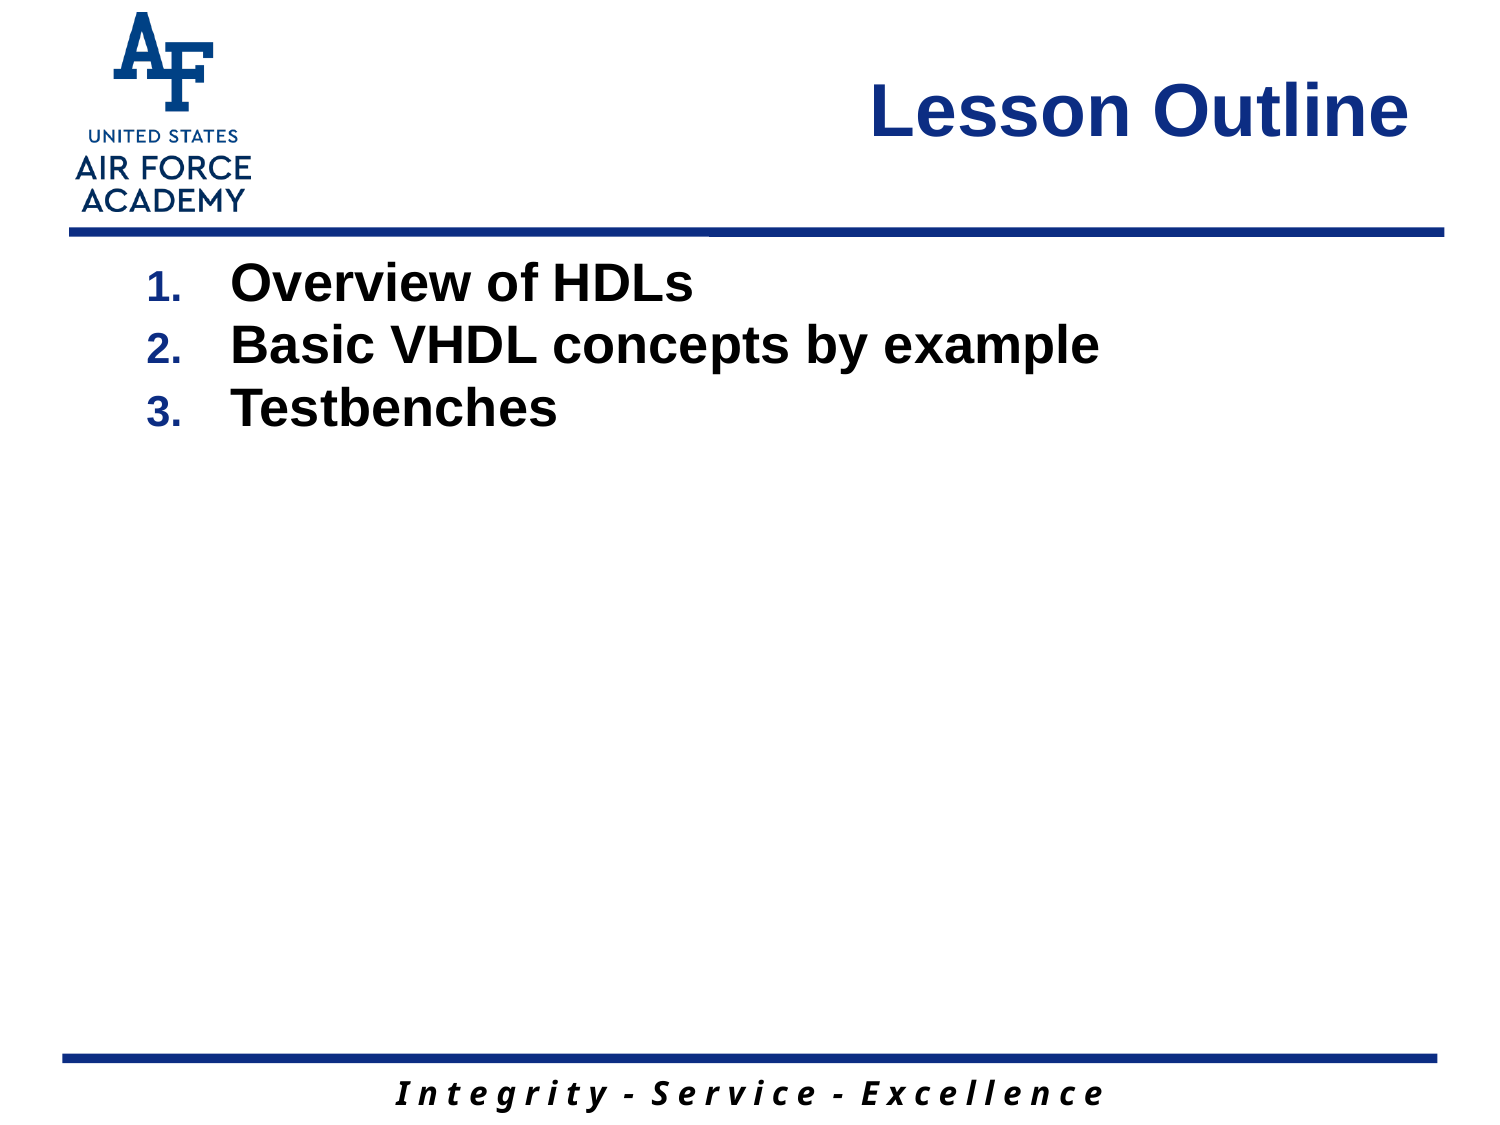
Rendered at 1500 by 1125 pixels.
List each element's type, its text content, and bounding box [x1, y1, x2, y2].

title Lesson Outline [313, 12, 1427, 201]
slide_number 2 [1133, 1025, 1484, 1105]
picture [75, 12, 251, 212]
list Overview of HDLs Basic VHDL concepts by example Testbenches [131, 251, 1466, 962]
